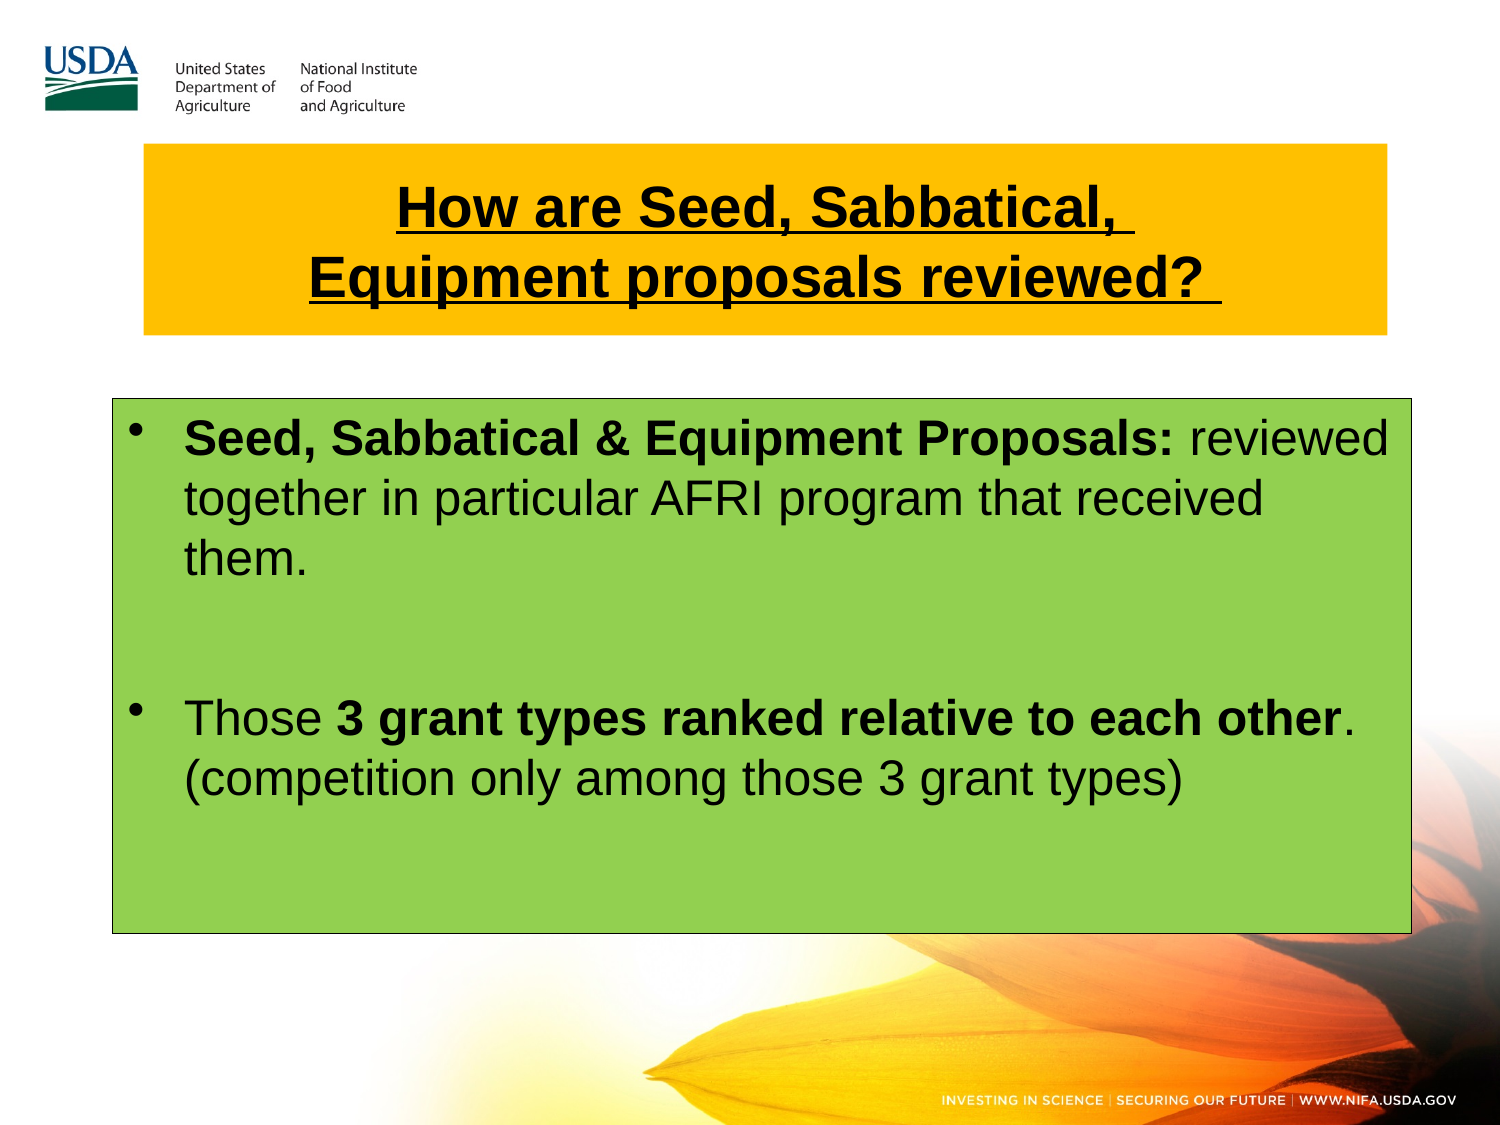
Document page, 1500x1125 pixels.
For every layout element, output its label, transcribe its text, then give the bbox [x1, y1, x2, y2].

title How are Seed, Sabbatical, Equipment proposals reviewed? [143, 143, 1388, 336]
list Seed, Sabbatical & Equipment Proposals: reviewed together in particular AFRI program that received them. Those 3 grant types ranked relative to each other. (competition only among those 3 grant types) [112, 398, 1412, 934]
picture [0, 0, 1500, 1125]
